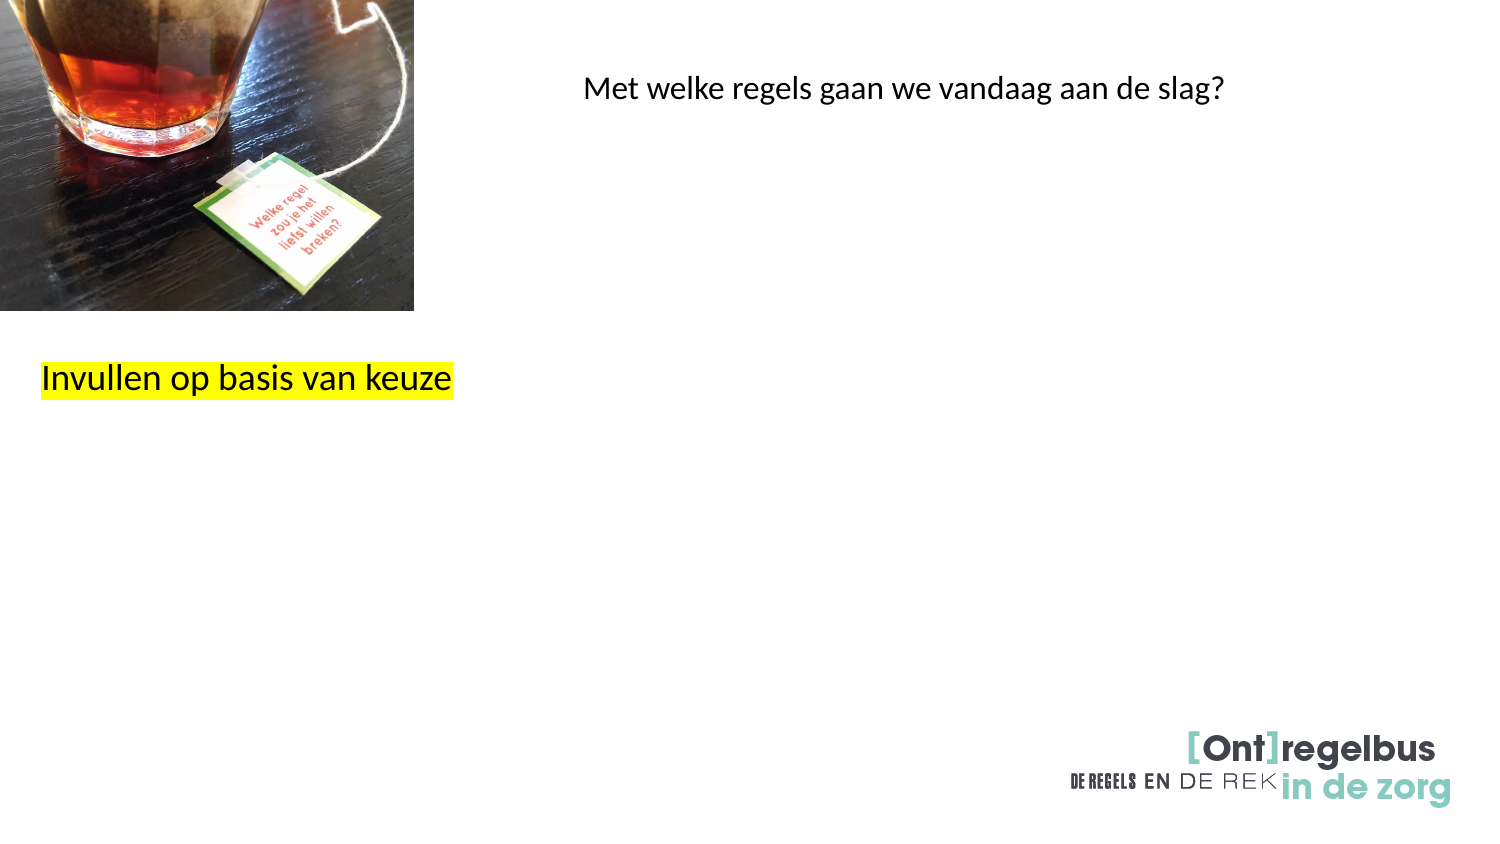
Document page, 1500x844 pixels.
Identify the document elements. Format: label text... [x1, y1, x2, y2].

text_box Met welke regels gaan we vandaag aan de slag? [568, 59, 1242, 114]
picture [0, 0, 414, 311]
text_box Invullen op basis van keuze [26, 345, 1461, 495]
picture [1071, 730, 1500, 822]
